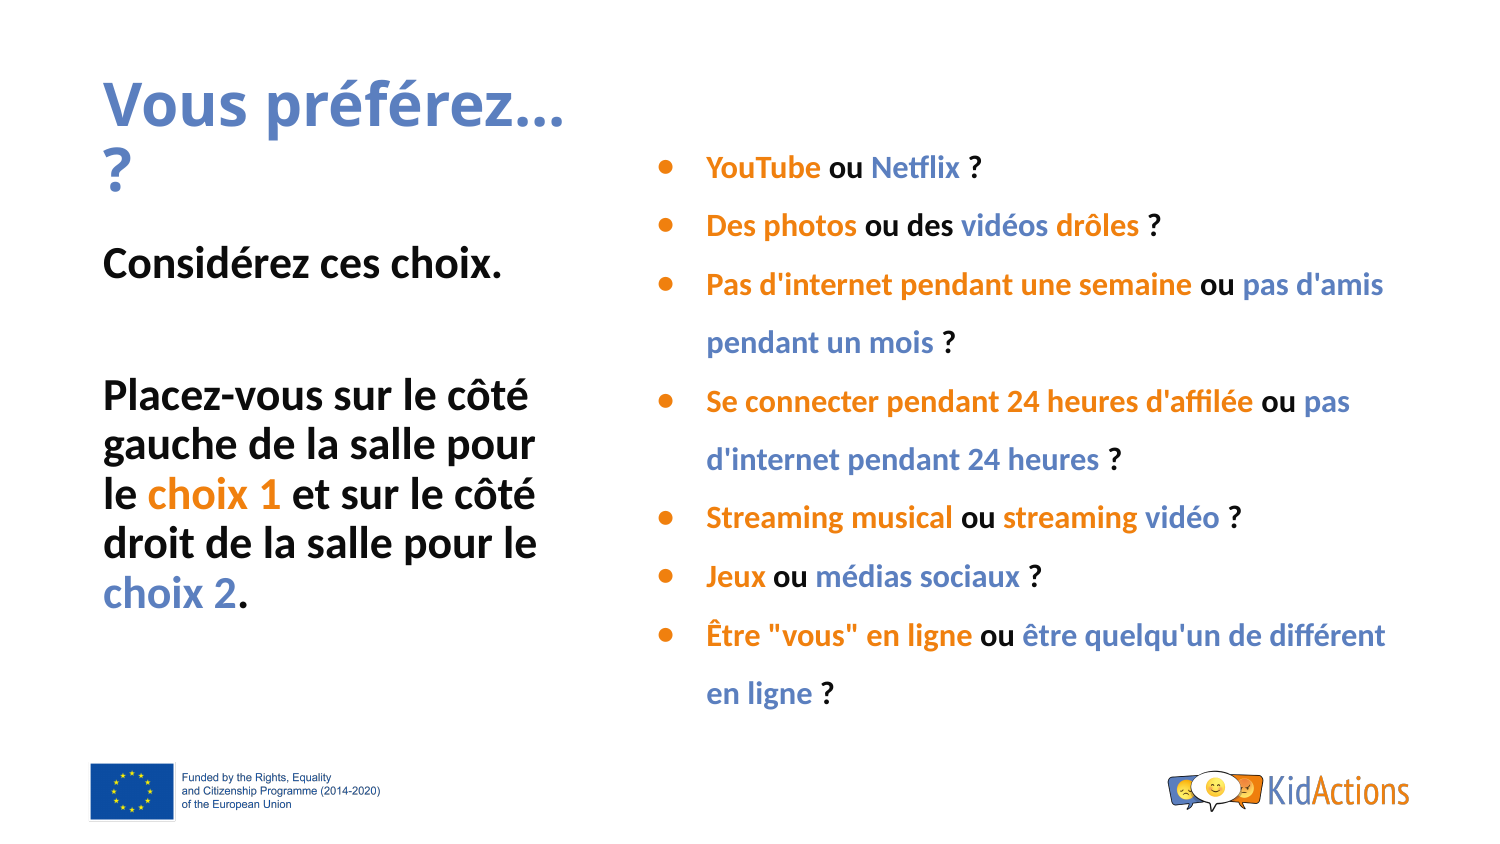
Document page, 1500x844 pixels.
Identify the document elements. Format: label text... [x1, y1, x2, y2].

title Vous préférez... ? [91, 55, 588, 224]
list YouTube ou Netflix ? Des photos ou des vidéos drôles ? Pas d'internet pendant une semaine ou pas d'amis pendant un mois ? Se connecter pendant 24 heures d'affilée ou pas d'internet pendant 24 heures ? Streaming musical ou streaming vidéo ? Jeux ou médias sociaux ? Être "vous" en ligne ou être quelqu'un de différent en ligne ? [626, 120, 1434, 719]
picture [86, 758, 391, 825]
list Considérez ces choix. Placez-vous sur le côté gauche de la salle pour le choix 1 et sur le côté droit de la salle pour le choix 2. [91, 233, 588, 763]
picture [1162, 767, 1414, 816]
